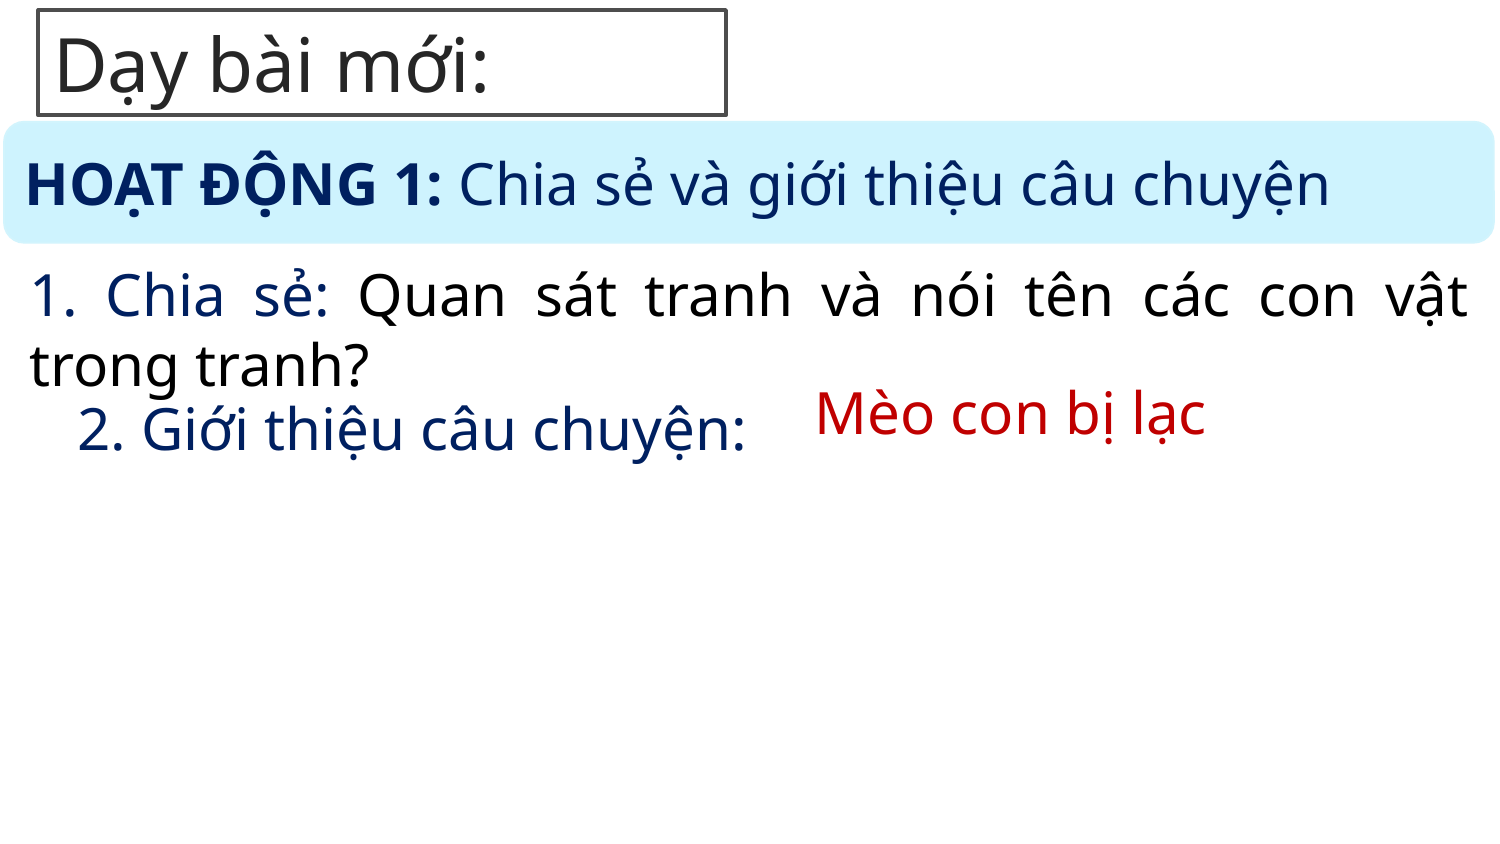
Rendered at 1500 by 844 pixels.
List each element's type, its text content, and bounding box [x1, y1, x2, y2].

text_box HOẠT ĐỘNG 1: Chia sẻ và giới thiệu câu chuyện [4, 121, 1494, 243]
text_box Dạy bài mới: [36, 8, 728, 117]
text_box 1. Chia sẻ: Quan sát tranh và nói tên các con vật trong tranh? [14, 250, 1484, 406]
text_box Mèo con bị lạc [800, 369, 1228, 454]
text_box 2. Giới thiệu câu chuyện: [62, 384, 881, 470]
